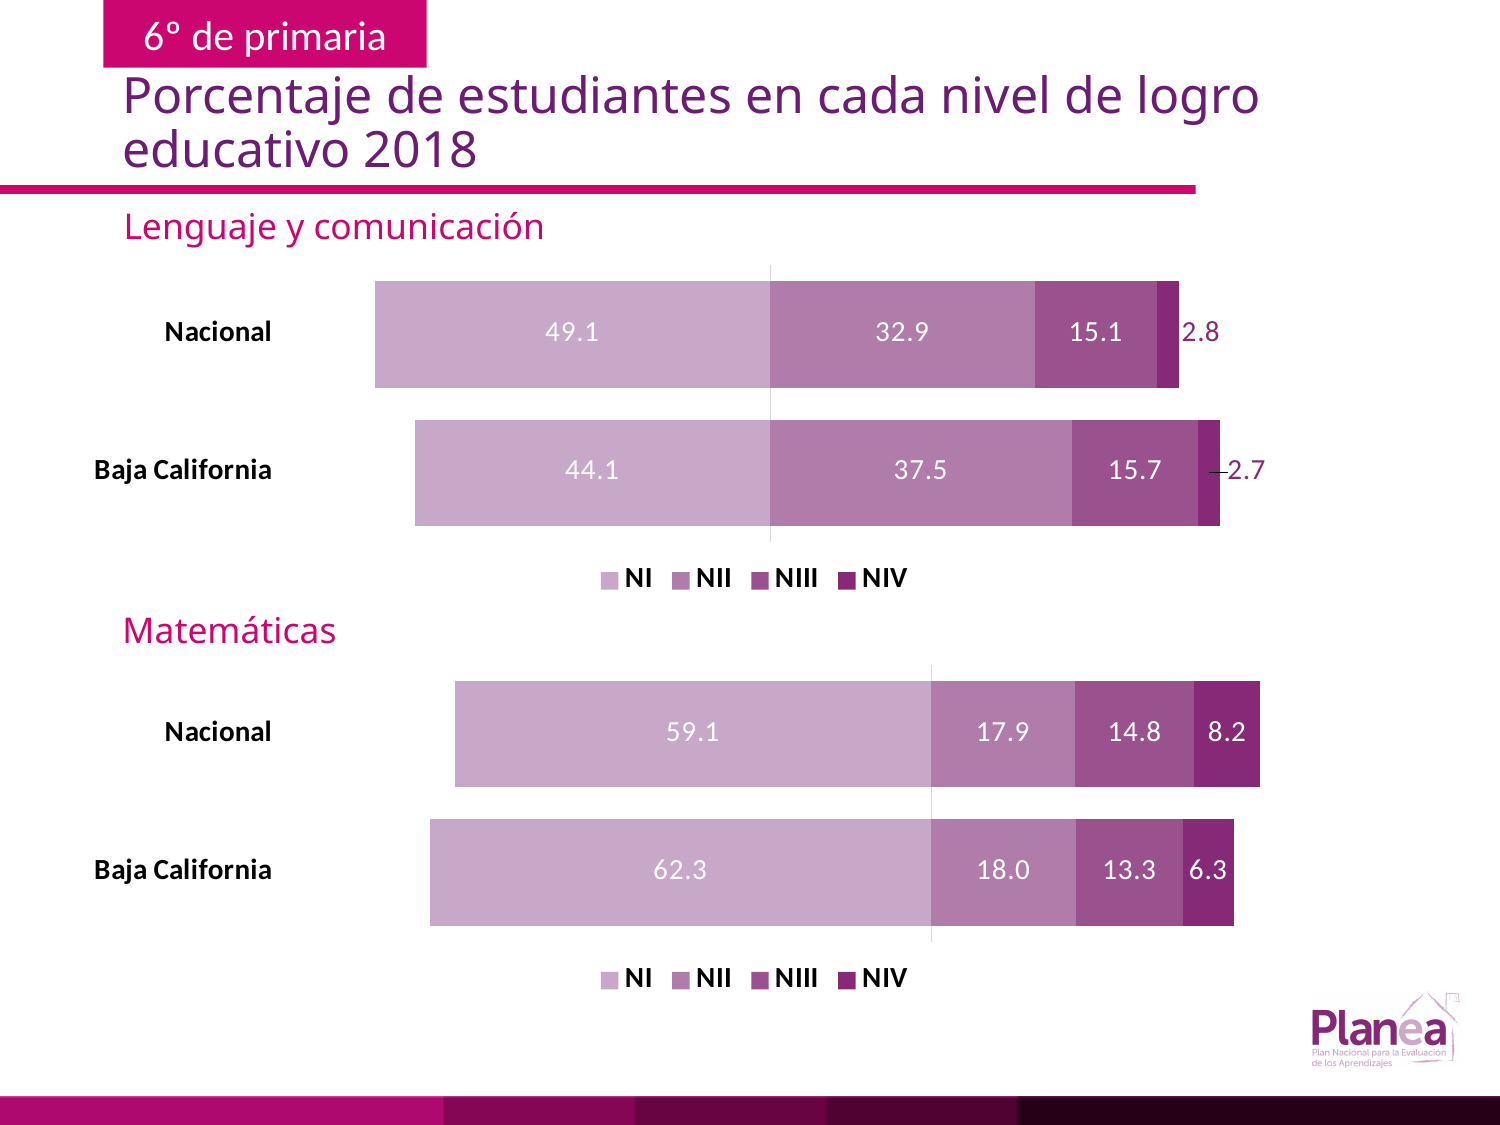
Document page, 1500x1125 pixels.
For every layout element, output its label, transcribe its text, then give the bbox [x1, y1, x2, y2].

text_box [0, 184, 1197, 195]
text_box Matemáticas [107, 602, 1402, 657]
list Lenguaje y comunicación [108, 196, 1403, 258]
chart [66, 657, 1442, 1002]
picture [0, 1096, 1500, 1125]
chart [66, 258, 1442, 602]
picture [1312, 991, 1462, 1068]
title Porcentaje de estudiantes en cada nivel de logro educativo 2018 [107, 62, 1402, 201]
